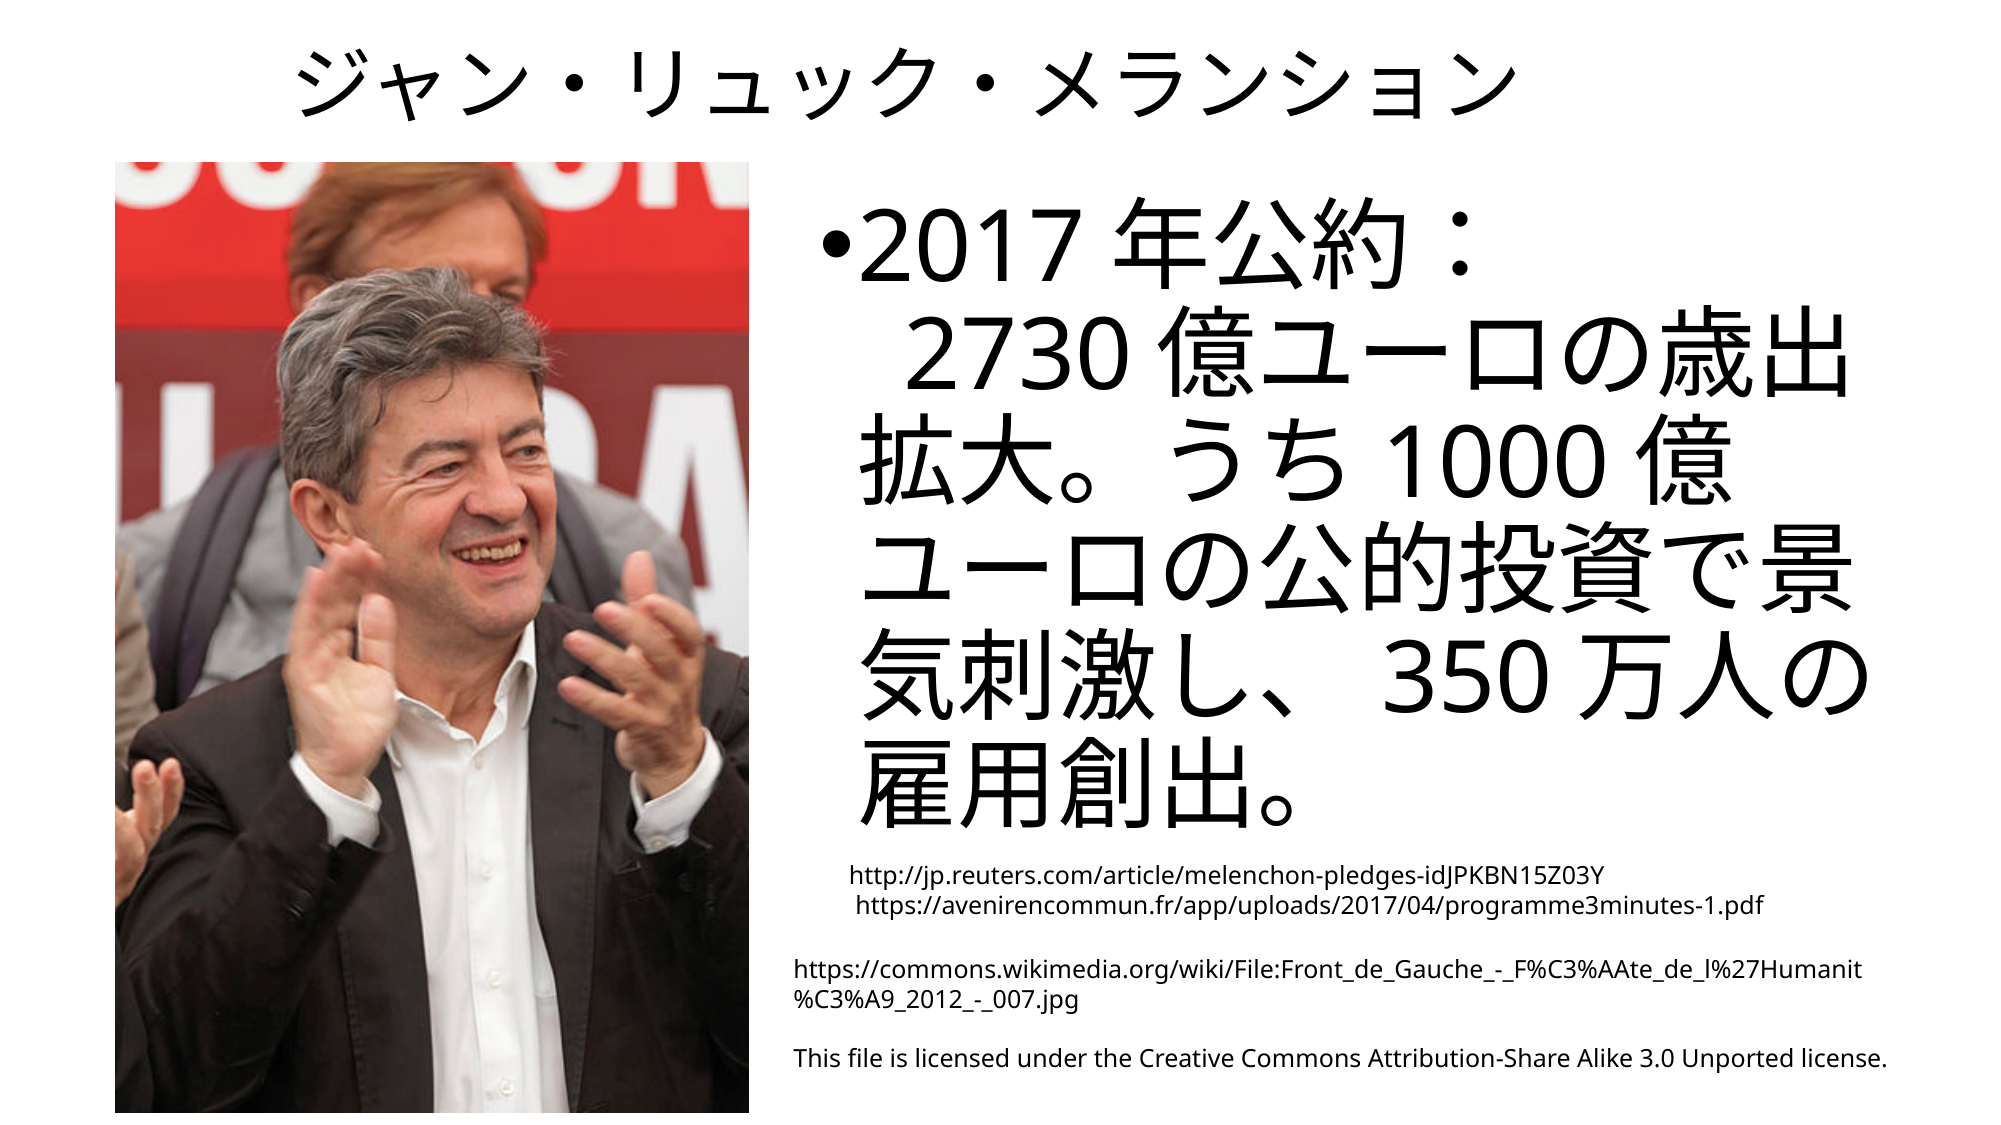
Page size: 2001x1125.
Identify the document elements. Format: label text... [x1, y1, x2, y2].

text_box https://commons.wikimedia.org/wiki/File:Front_de_Gauche_-_F%C3%AAte_de_l%27Humanit%C3%A9_2012_-_007.jpg This file is licensed under the Creative Commons Attribution-Share Alike 3.0 Unported license. [778, 945, 1965, 1081]
list 2017年公約： 2730億ユーロの歳出拡大。うち1000億ユーロの公的投資で景気刺激し、350万人の雇用創出。 [804, 187, 1905, 875]
text_box http://jp.reuters.com/article/melenchon-pledges-idJPKBN15Z03Y https://avenirencommun.fr/app/uploads/2017/04/programme3minutes-1.pdf [834, 852, 1780, 927]
picture [115, 162, 749, 1113]
title ジャン・リュック・メランション [275, 24, 1638, 150]
